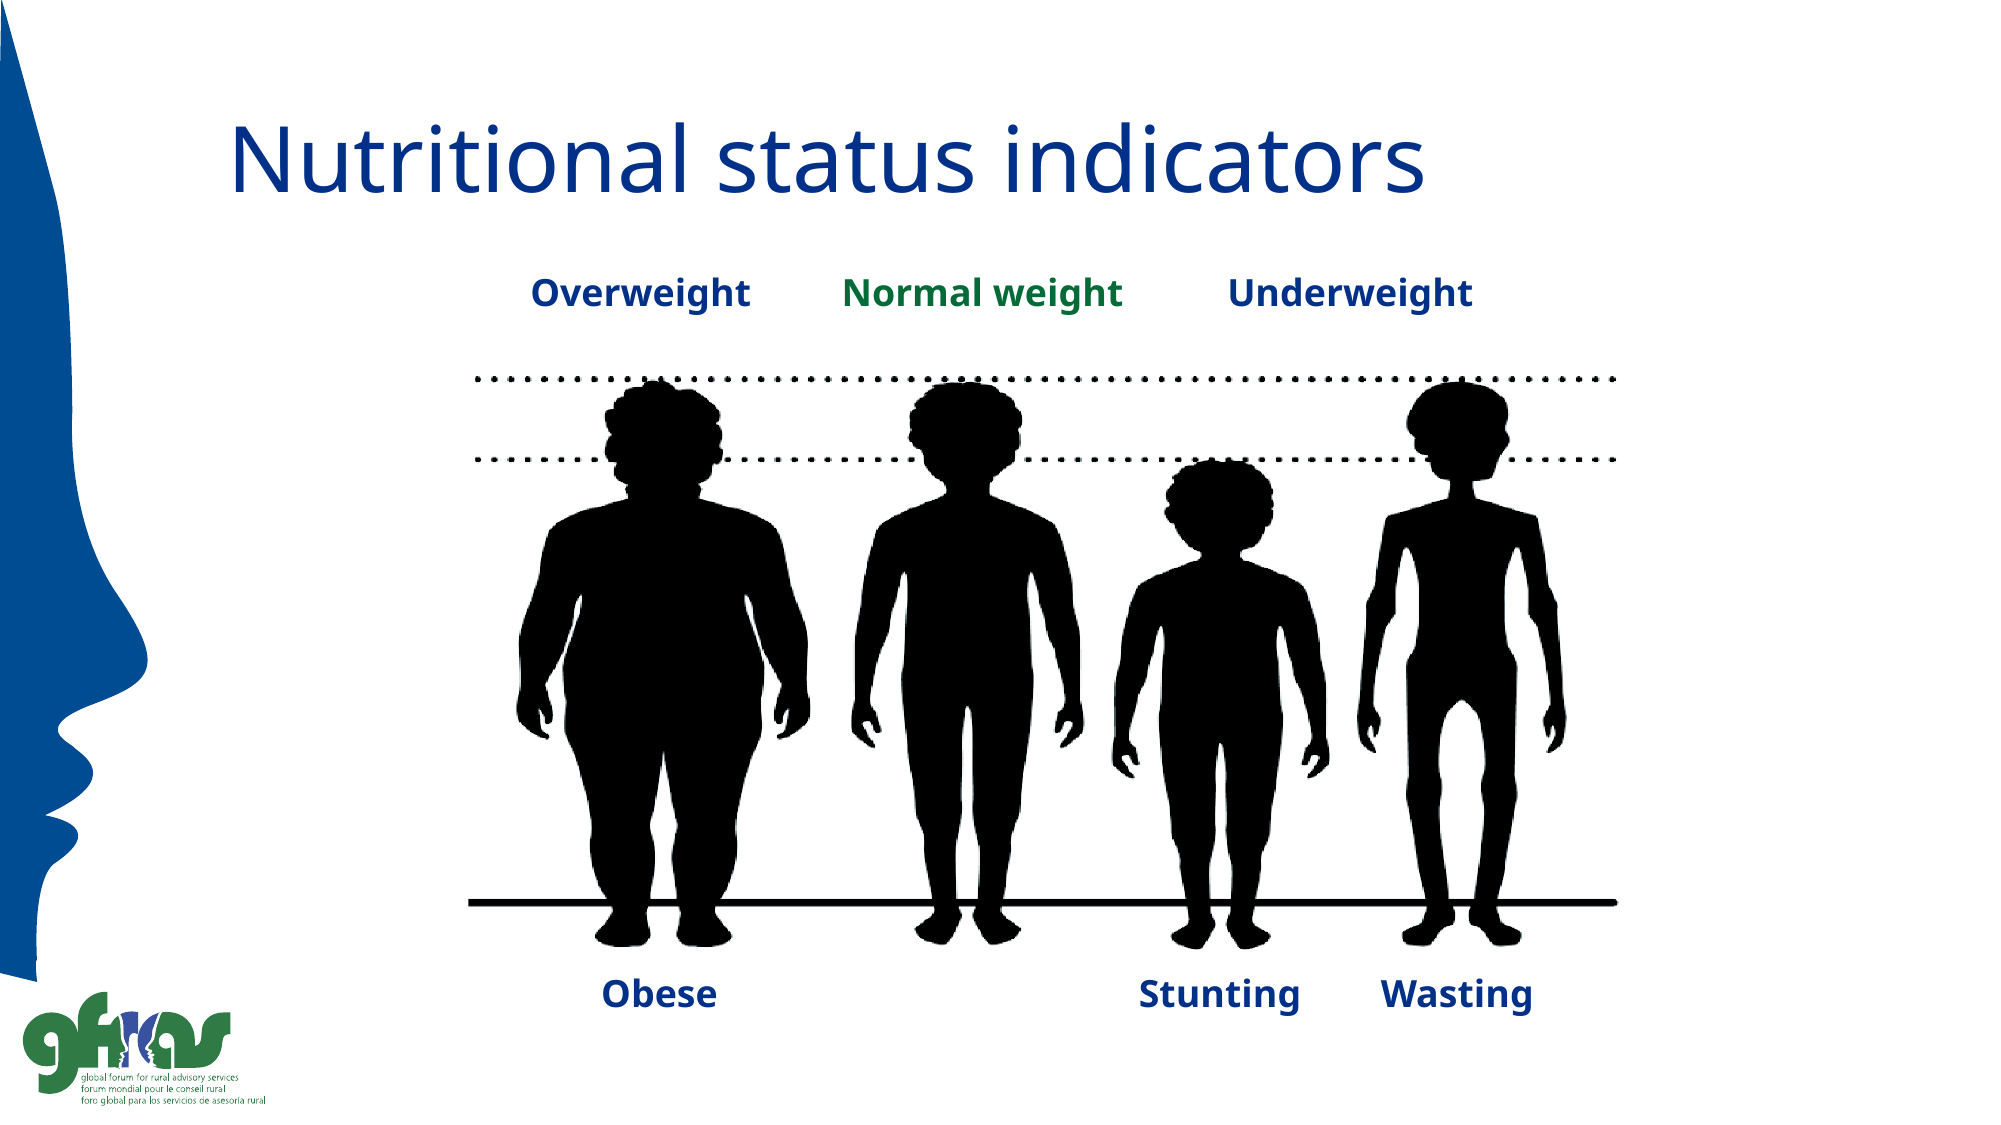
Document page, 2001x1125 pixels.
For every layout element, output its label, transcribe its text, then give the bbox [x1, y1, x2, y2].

text_box Obese [586, 971, 741, 1023]
title Nutritional status indicators [212, 78, 1900, 233]
text_box Overweight [515, 261, 770, 322]
picture [468, 355, 1638, 963]
text_box Wasting [1366, 971, 1556, 1023]
text_box Normal weight [826, 261, 1140, 322]
text_box Stunting [1123, 971, 1319, 1023]
text_box Underweight [1212, 261, 1491, 322]
